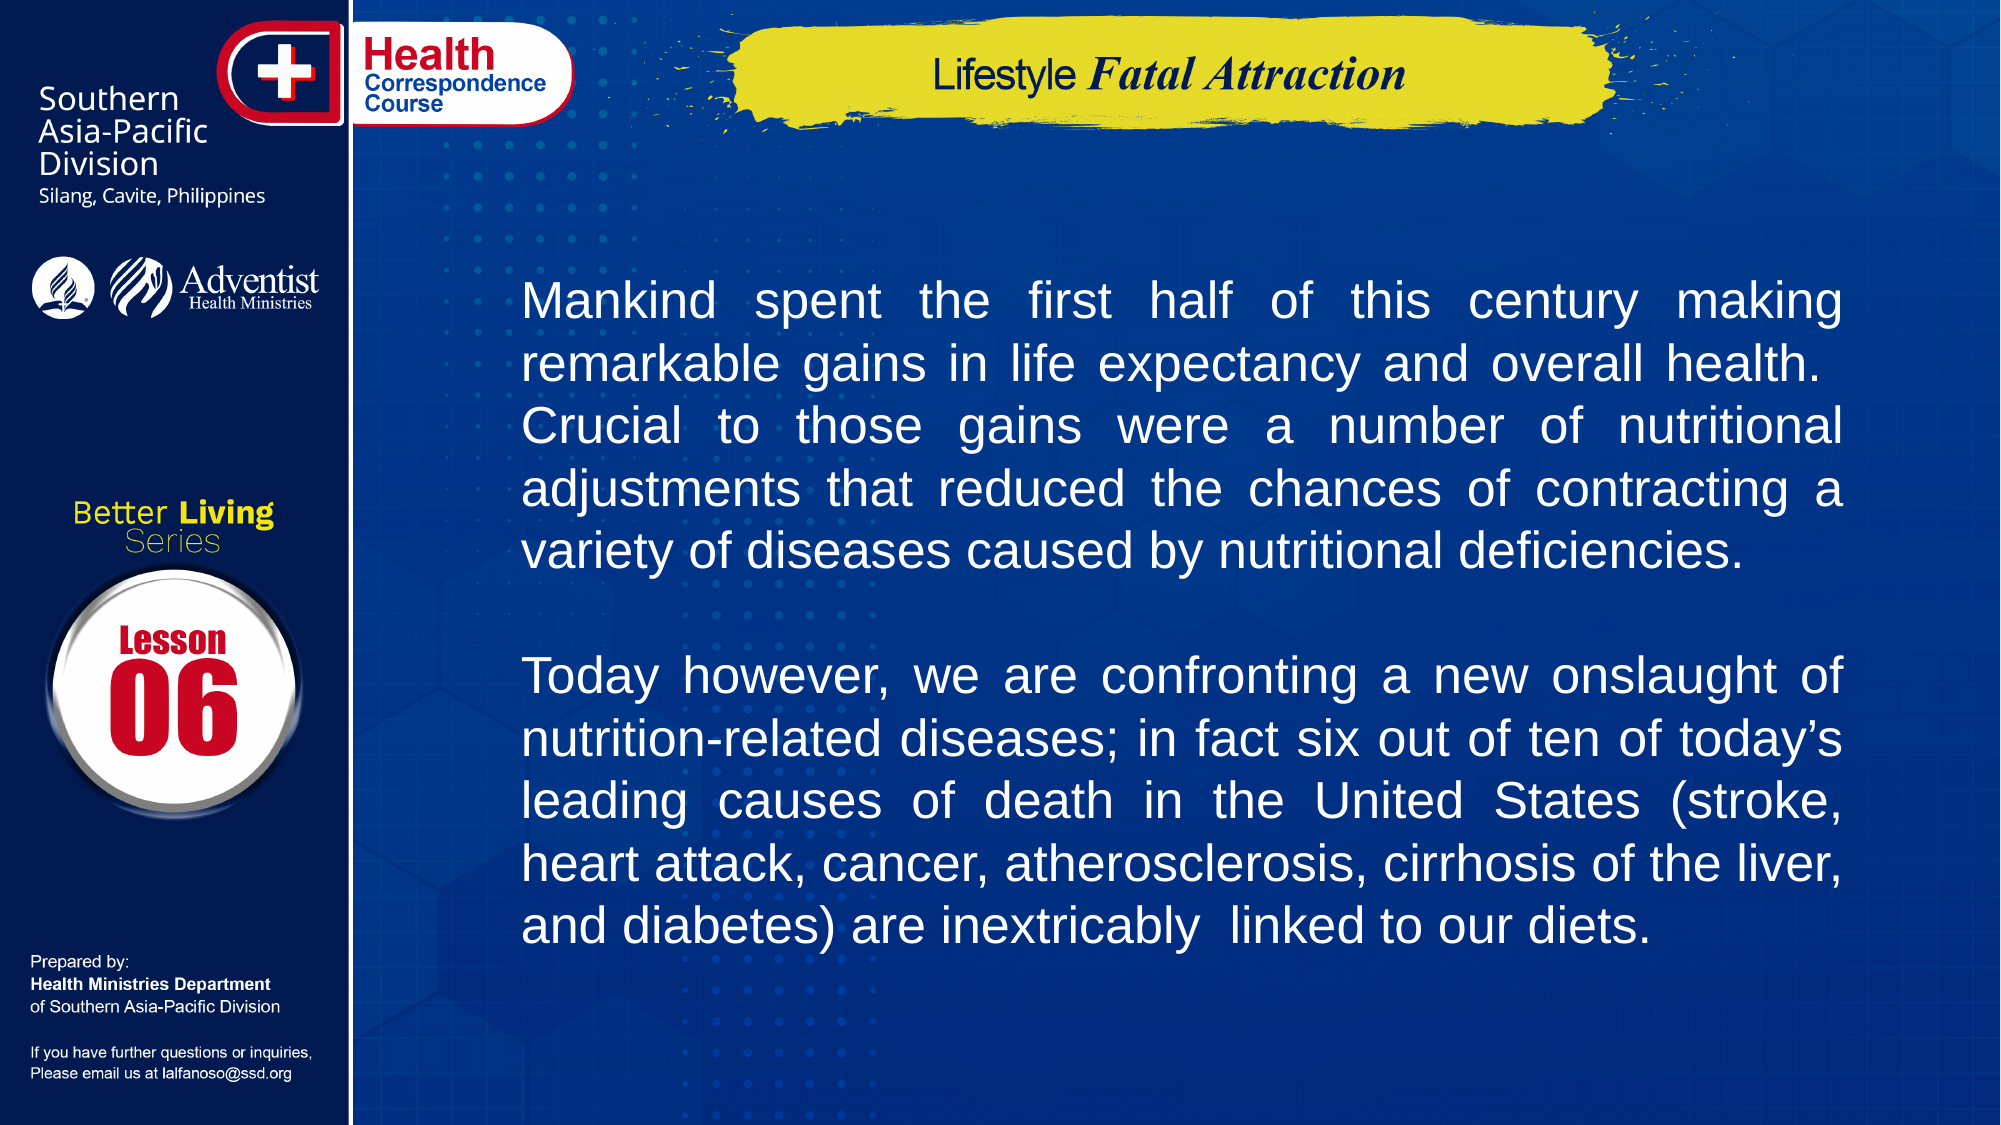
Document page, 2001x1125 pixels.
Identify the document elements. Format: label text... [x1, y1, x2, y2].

text_box Mankind spent the first half of this century making remarkable gains in life expectancy and overall health. Crucial to those gains were a number of nutritional adjustments that reduced the chances of contracting a variety of diseases caused by nutritional deficiencies. Today however, we are confronting a new onslaught of nutrition-related diseases; in fact six out of ten of today’s leading causes of death in the United States (stroke, heart attack, cancer, atherosclerosis, cirrhosis of the liver, and diabetes) are inextricably linked to our diets. [506, 259, 1859, 962]
picture [0, 0, 2001, 1125]
